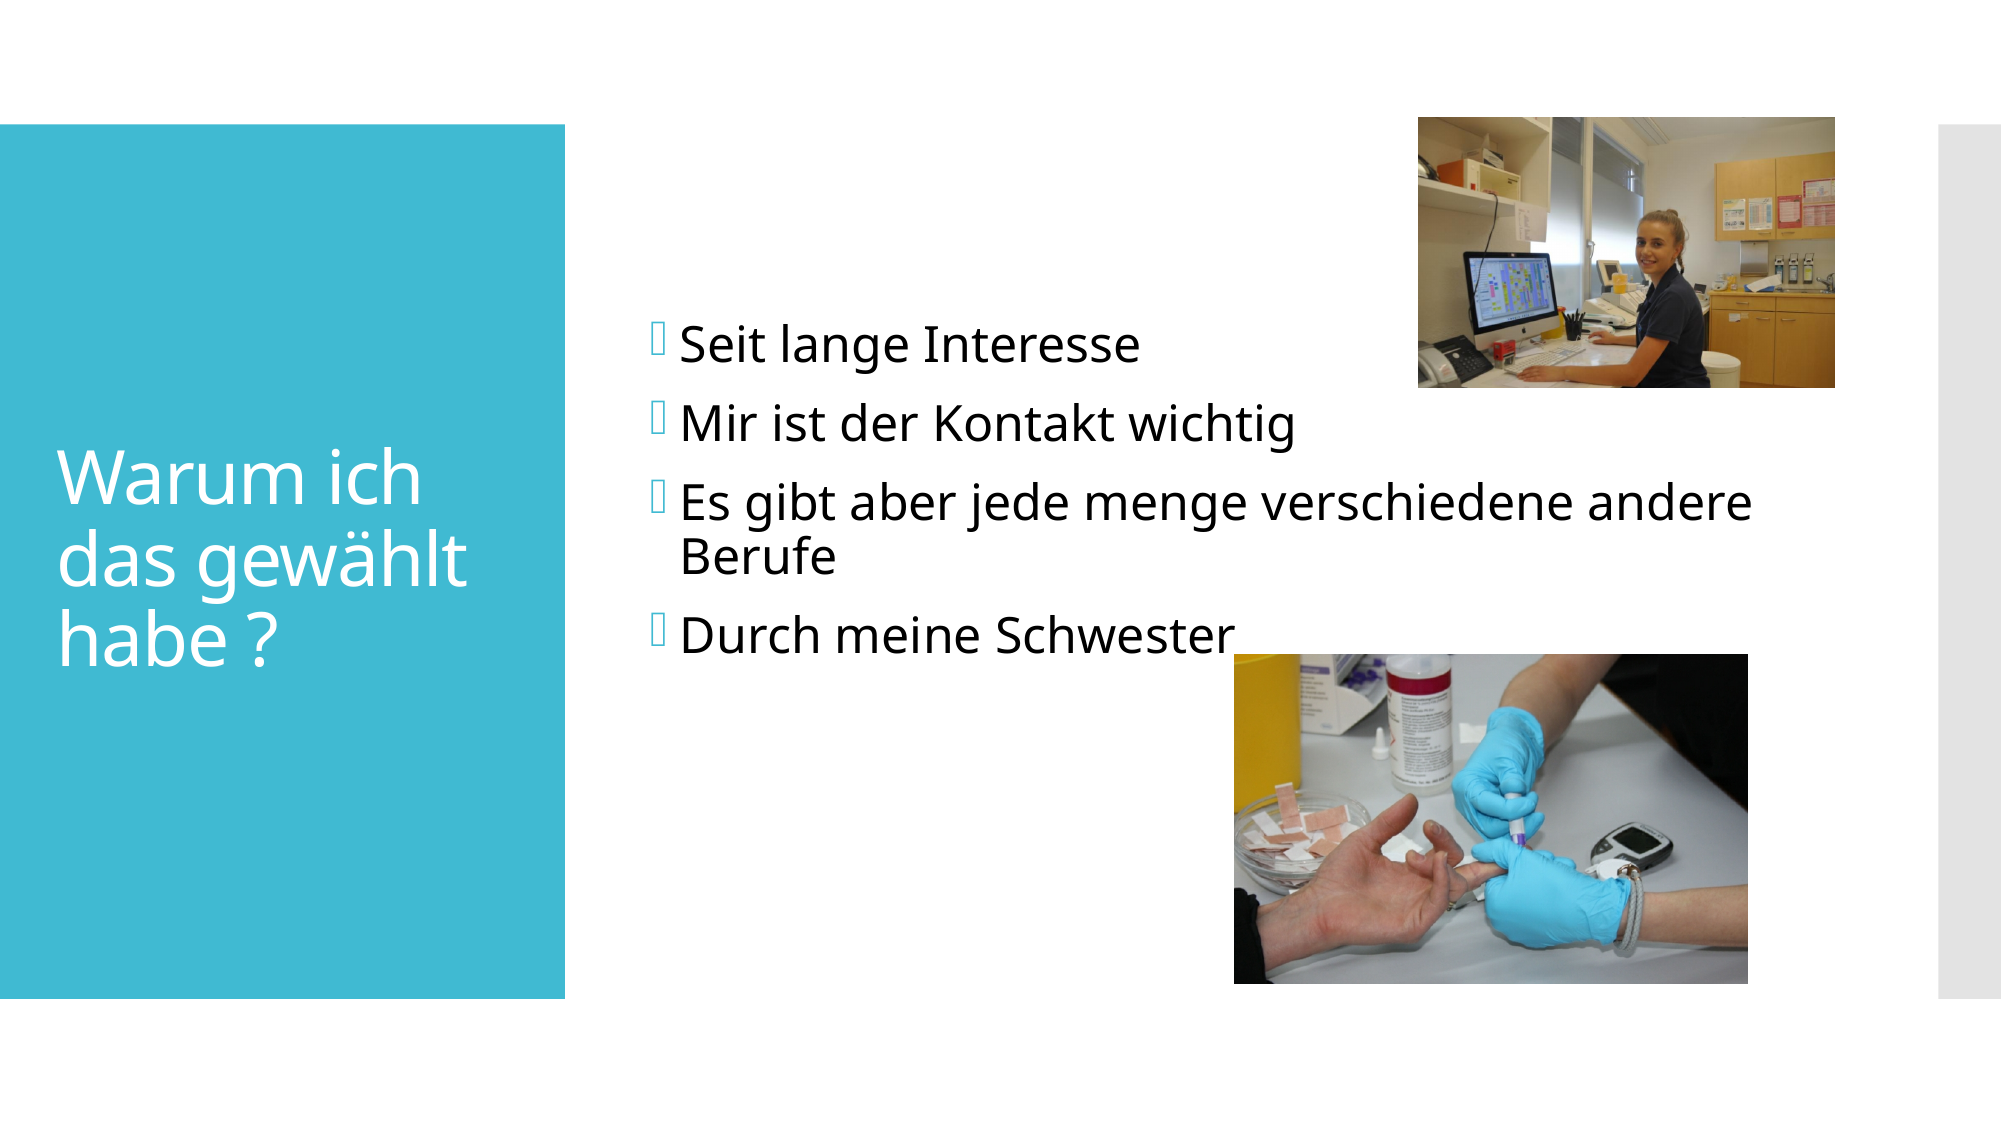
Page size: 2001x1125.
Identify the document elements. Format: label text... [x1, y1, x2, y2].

list Seit lange Interesse Mir ist der Kontakt wichtig Es gibt aber jede menge verschiedene andere Berufe Durch meine Schwester [634, 141, 1835, 982]
title Warum ich das gewählt habe ? [41, 184, 525, 940]
picture [1417, 117, 1835, 389]
picture [1234, 653, 1748, 984]
